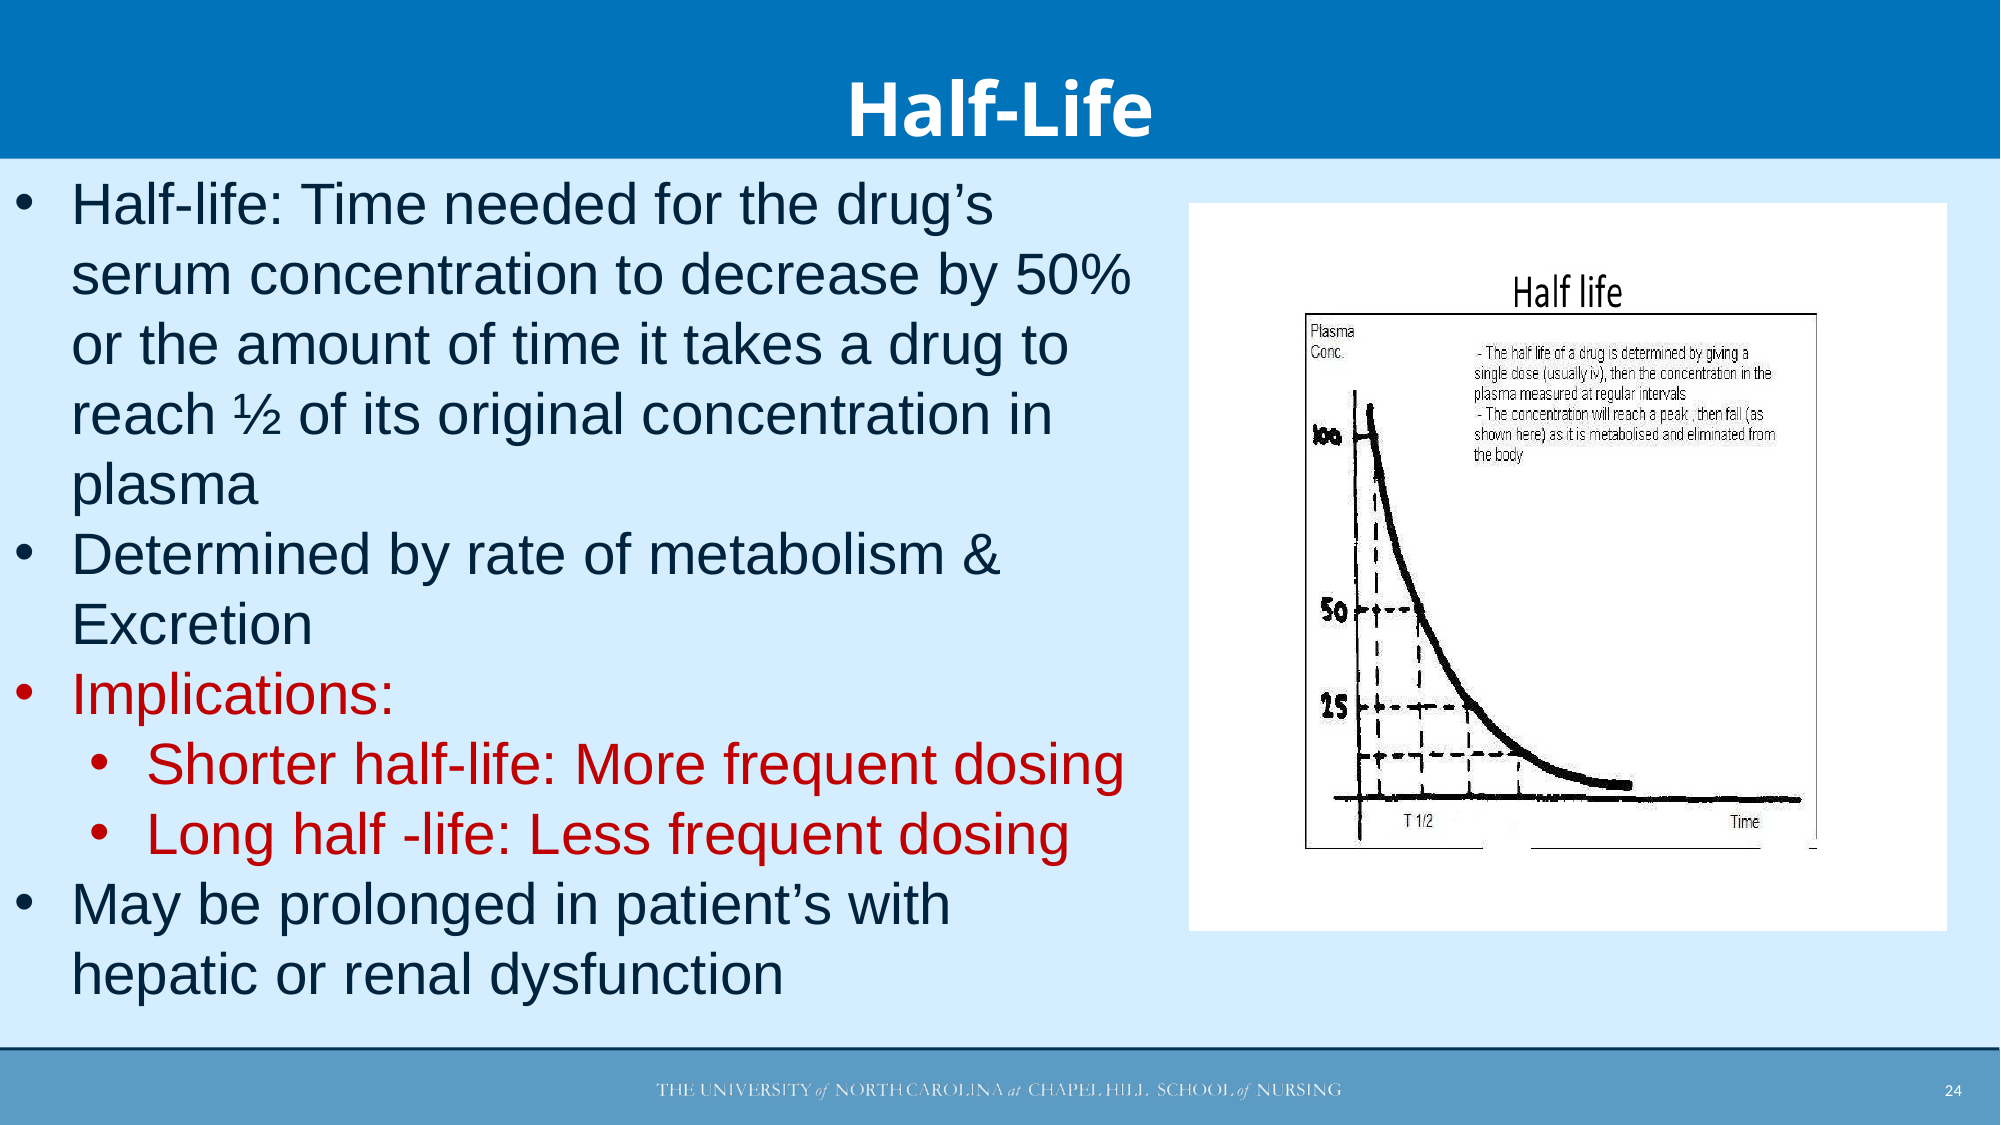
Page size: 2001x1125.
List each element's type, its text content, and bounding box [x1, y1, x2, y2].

picture [1188, 202, 1947, 931]
slide_number 24 [1915, 1059, 1977, 1120]
text_box Half-Life [0, 0, 2000, 159]
text_box Half-life: Time needed for the drug’s serum concentration to decrease by 50% or the amount of time it takes a drug to reach ½ of its original concentration in plasma Determined by rate of metabolism & Excretion Implications: Shorter half-life: More frequent dosing Long half -life: Less frequent dosing May be prolonged in patient’s with hepatic or renal dysfunction [0, 158, 1160, 1059]
picture [604, 1059, 1396, 1120]
